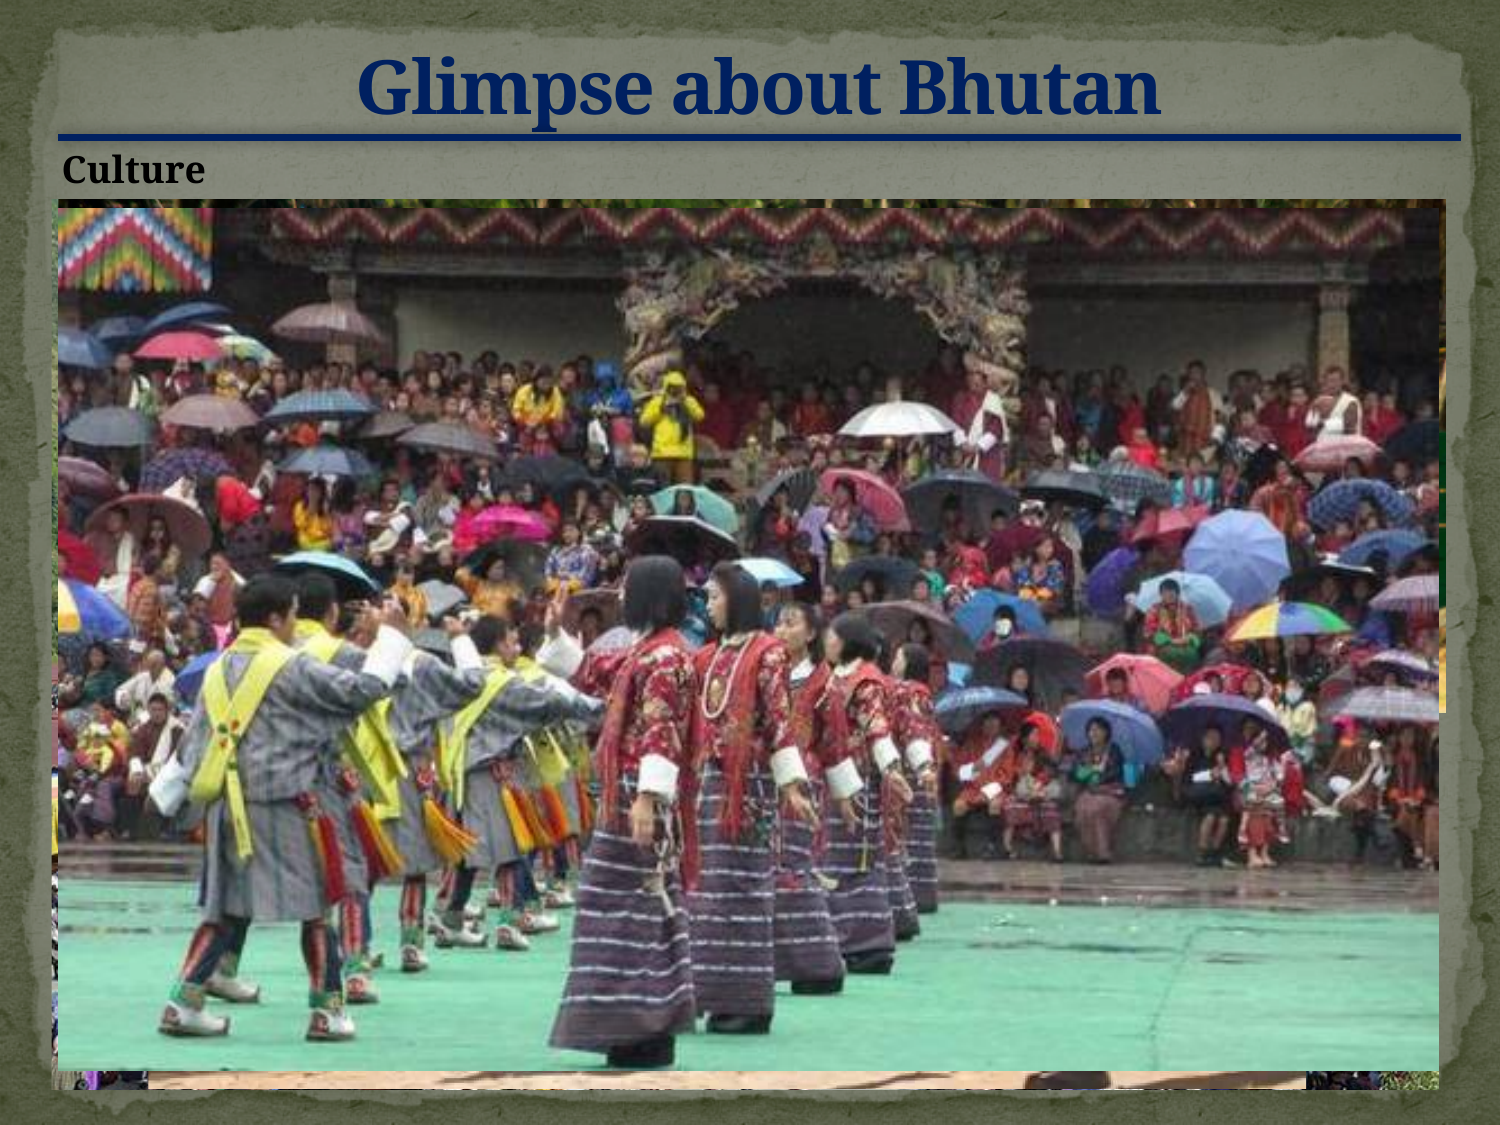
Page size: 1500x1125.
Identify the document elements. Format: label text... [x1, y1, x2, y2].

title Glimpse about Bhutan [58, 4, 1461, 126]
picture [51, 199, 1447, 1090]
text_box Culture [46, 139, 1047, 193]
